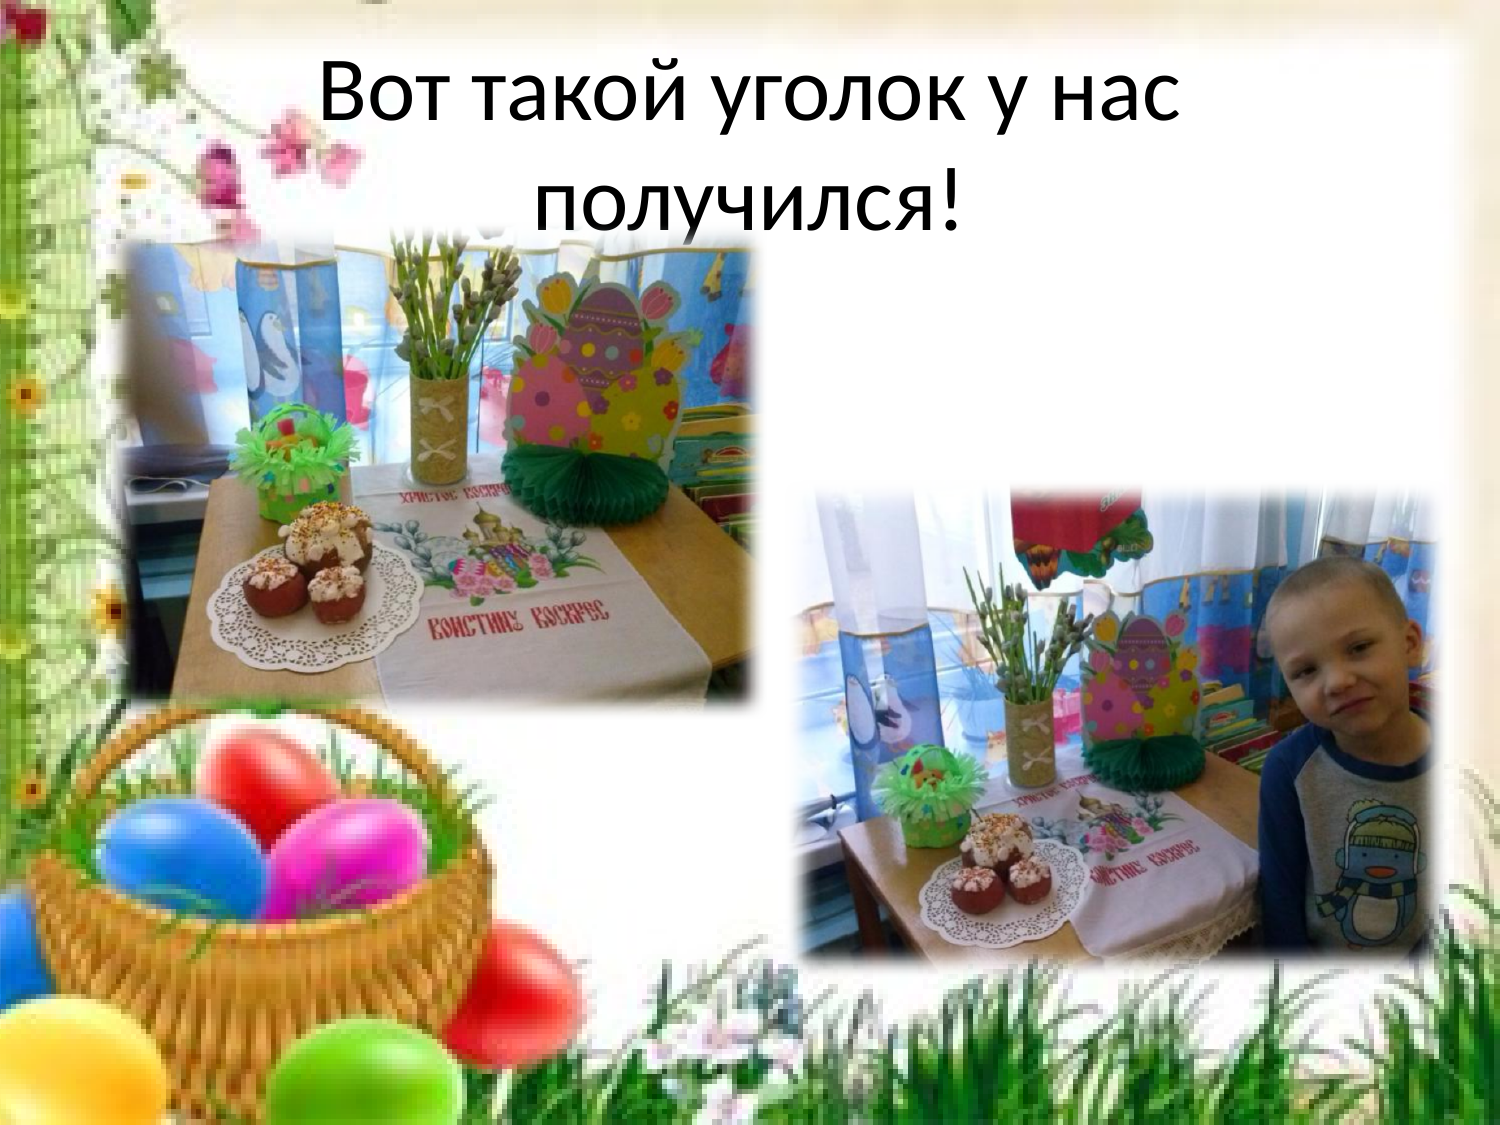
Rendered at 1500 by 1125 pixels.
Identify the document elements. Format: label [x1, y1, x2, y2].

list [784, 480, 1448, 978]
picture [0, 0, 1500, 1125]
list [105, 222, 769, 720]
